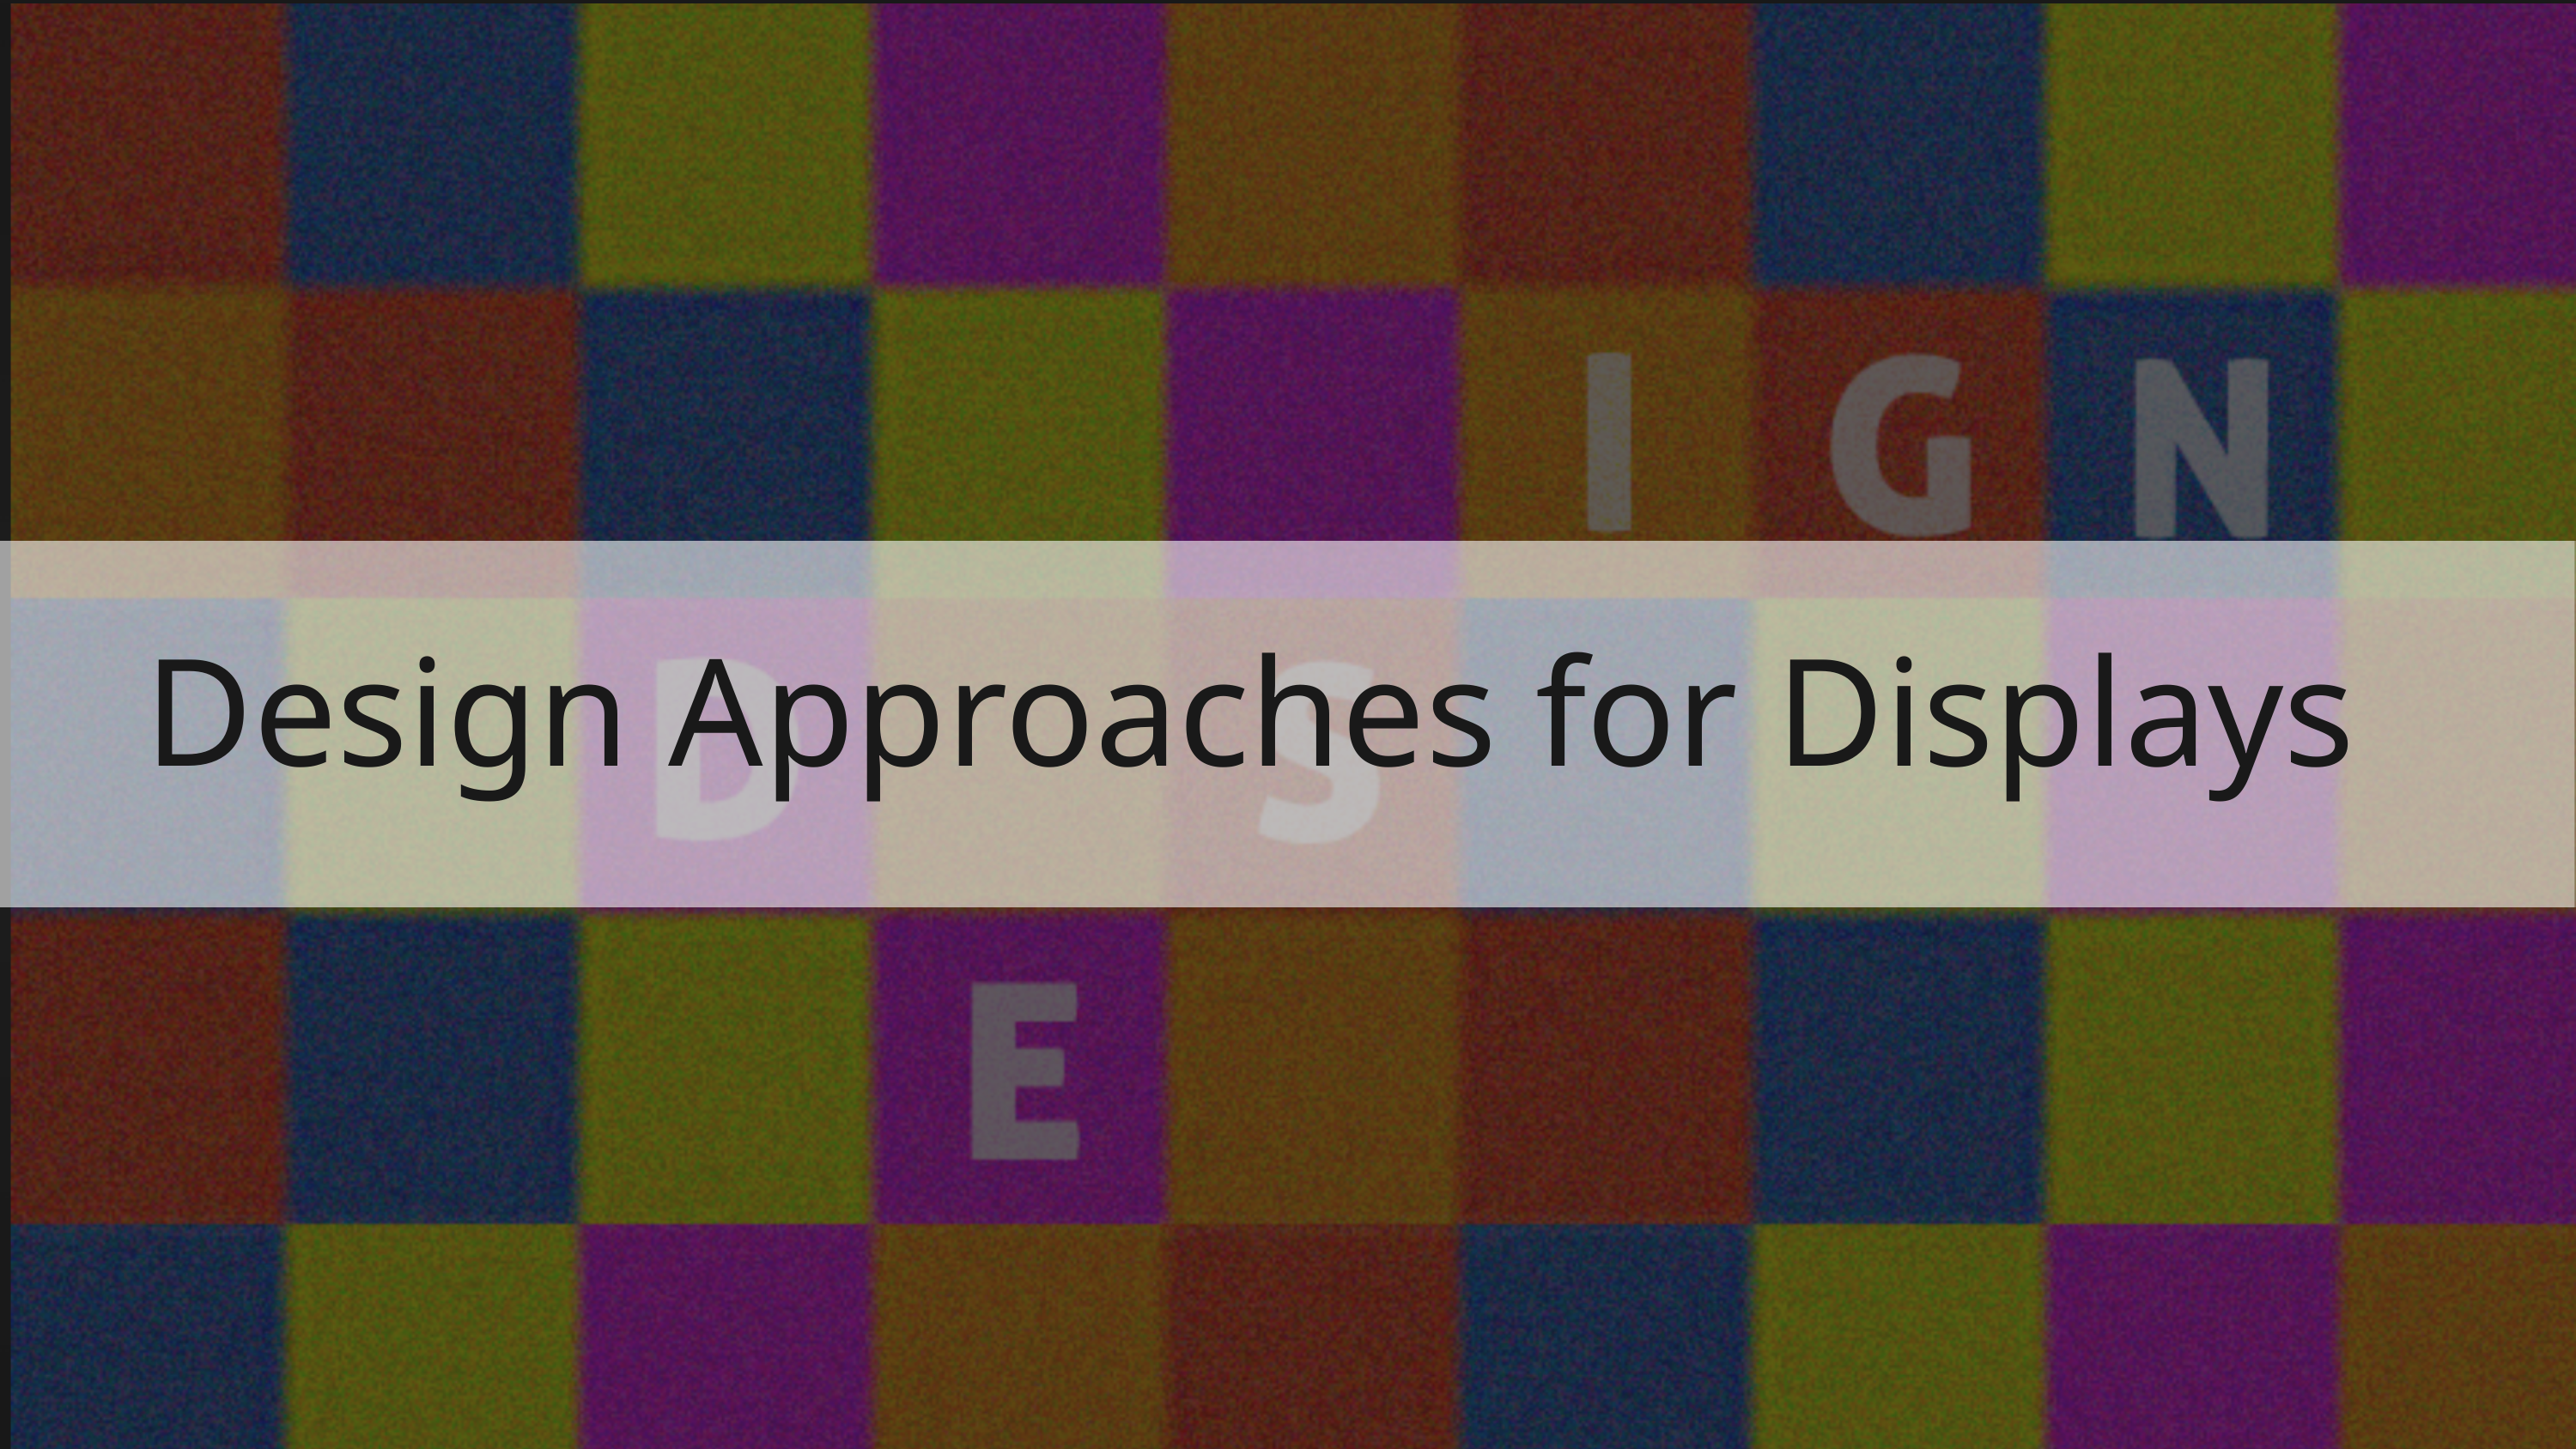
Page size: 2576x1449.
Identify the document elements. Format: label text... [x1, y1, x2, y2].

text_box [0, 907, 2576, 1449]
text_box Design Approaches for Displays [144, 625, 2513, 797]
text_box [0, 3, 2576, 541]
text_box [0, 541, 2576, 907]
